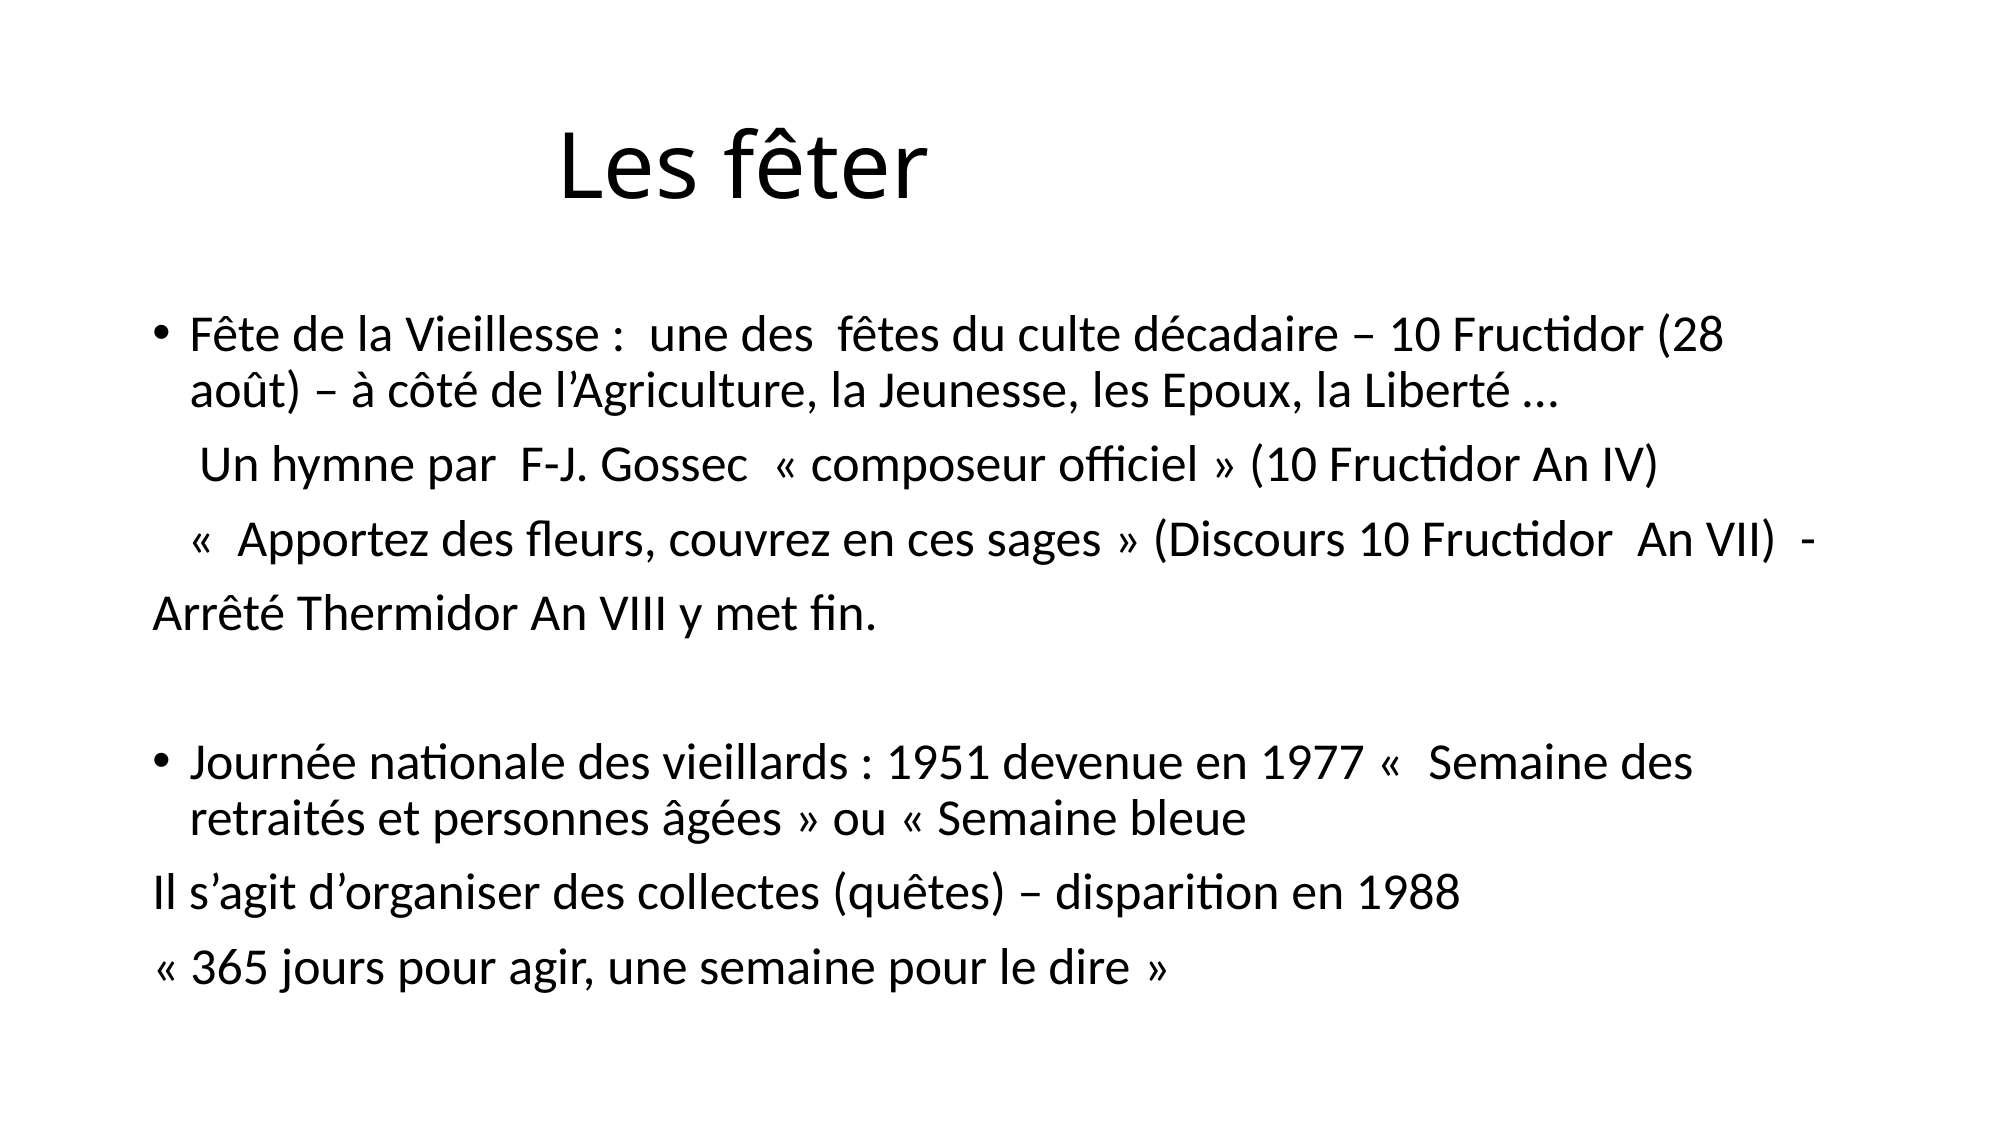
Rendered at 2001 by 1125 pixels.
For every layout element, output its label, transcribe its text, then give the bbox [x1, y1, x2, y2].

title Les fêter [137, 59, 1863, 278]
list Fête de la Vieillesse : une des fêtes du culte décadaire – 10 Fructidor (28 août) – à côté de l’Agriculture, la Jeunesse, les Epoux, la Liberté … Un hymne par F-J. Gossec « composeur officiel » (10 Fructidor An IV) « Apportez des fleurs, couvrez en ces sages » (Discours 10 Fructidor An VII) - Arrêté Thermidor An VIII y met fin. Journée nationale des vieillards : 1951 devenue en 1977 « Semaine des retraités et personnes âgées » ou « Semaine bleue Il s’agit d’organiser des collectes (quêtes) – disparition en 1988 « 365 jours pour agir, une semaine pour le dire » [137, 299, 1863, 1014]
